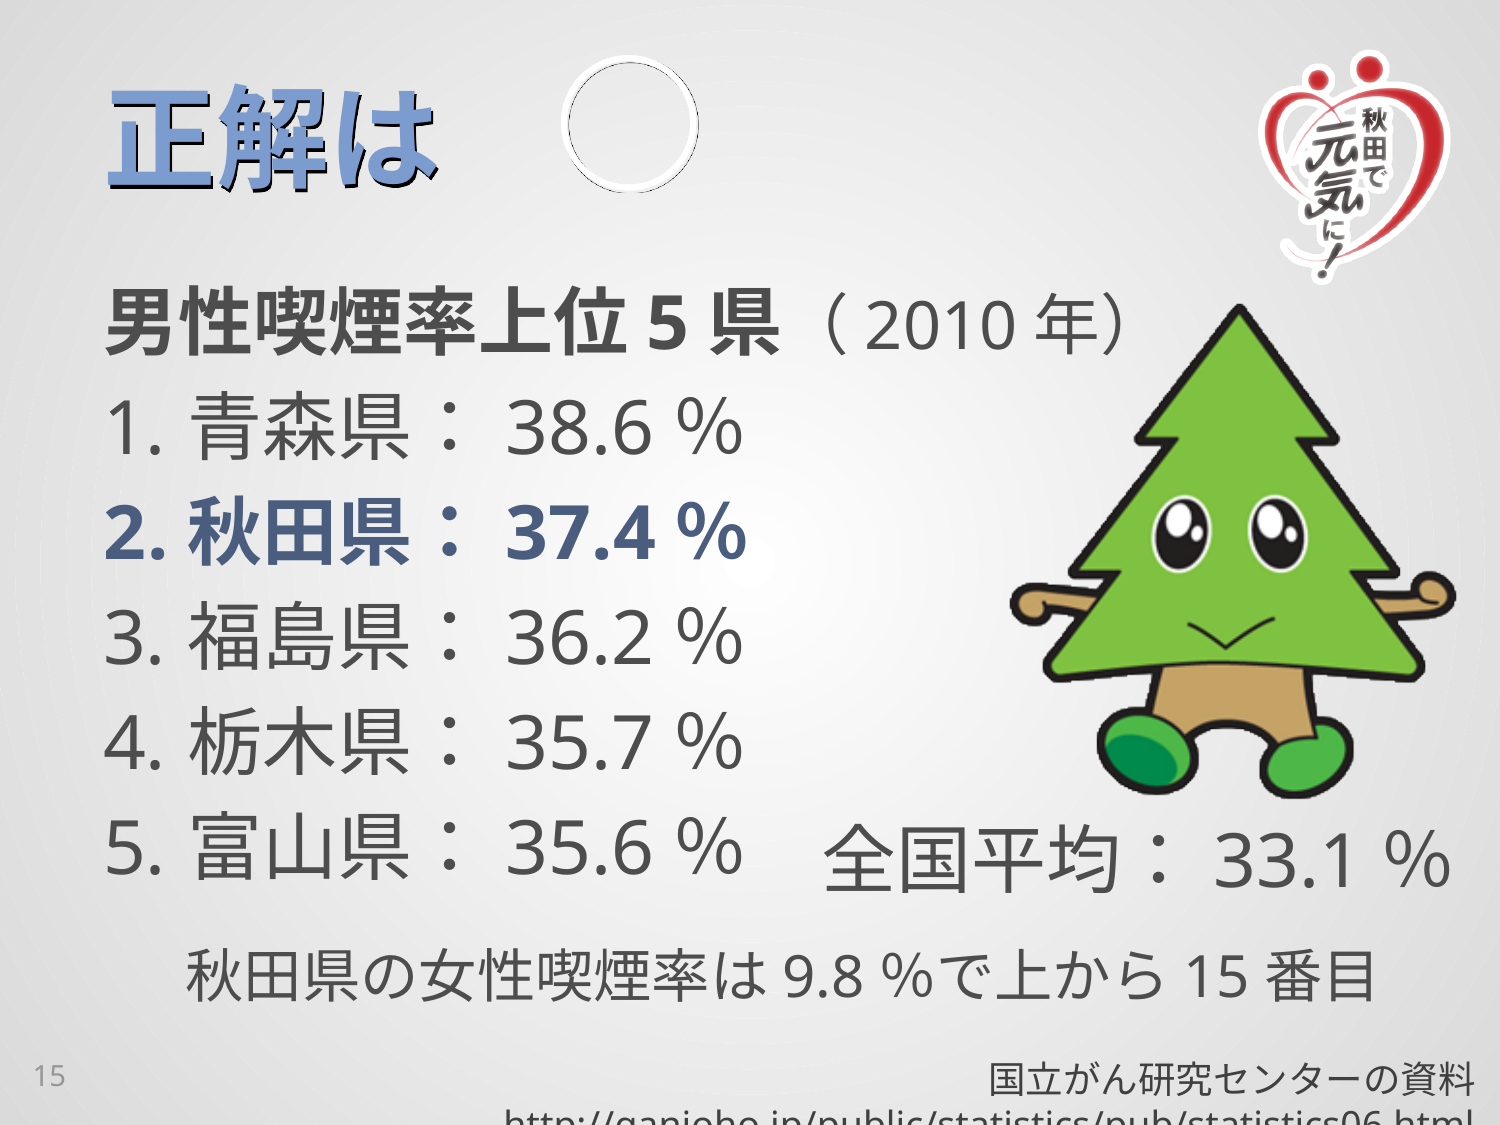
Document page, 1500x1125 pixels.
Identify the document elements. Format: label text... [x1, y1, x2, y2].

text_box 国立がん研究センターの資料 http://ganjoho.jp/public/statistics/pub/statistics06.html [41, 1048, 1491, 1125]
list 男性喫煙率上位5県（2010年） 青森県：38.6％ 秋田県：37.4％ 福島県：36.2％ 栃木県：35.7％ 富山県：35.6％ [88, 267, 1459, 917]
text_box 全国平均：33.1％ 秋田県の女性喫煙率は9.8％で上から15番目 [171, 804, 1471, 1017]
picture [1008, 302, 1459, 819]
picture [1246, 46, 1462, 288]
slide_number 15 [17, 1046, 368, 1107]
title 正解は ○ [88, 78, 1412, 162]
